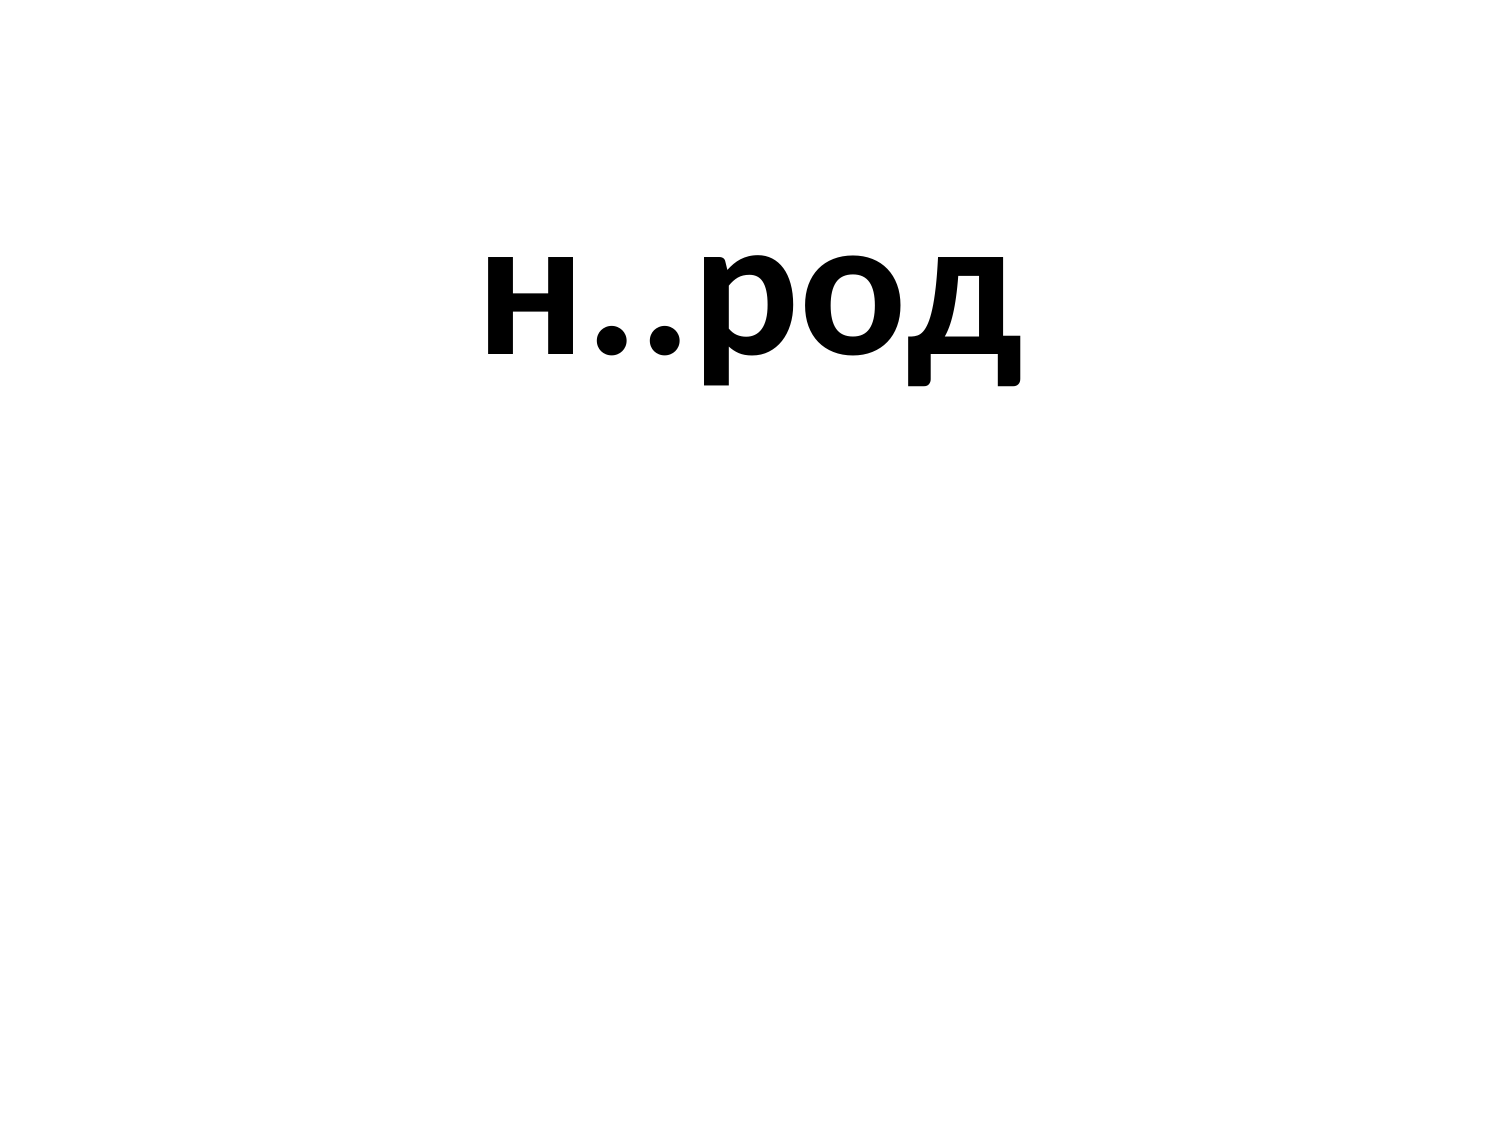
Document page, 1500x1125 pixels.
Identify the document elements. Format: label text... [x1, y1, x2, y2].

title н..род [75, 45, 1425, 504]
